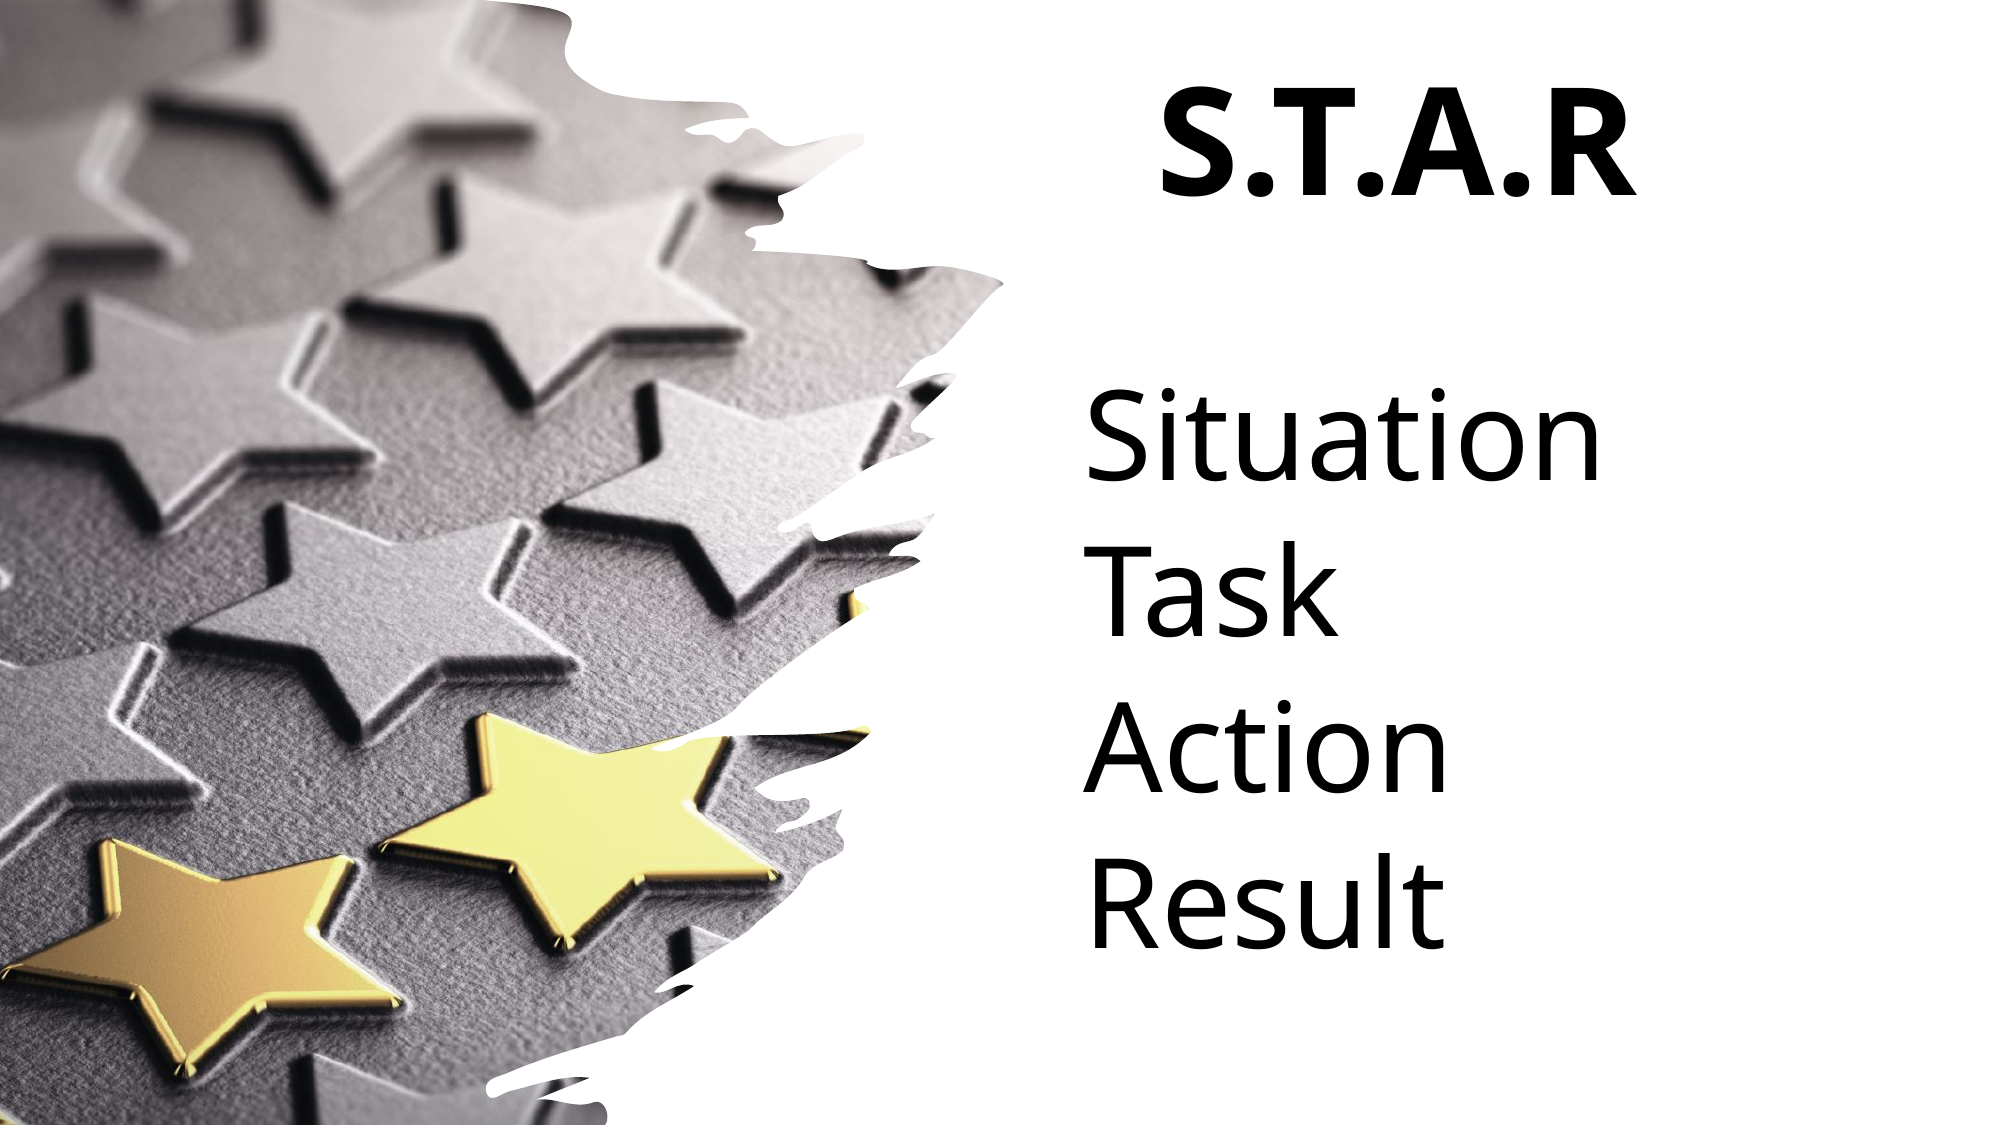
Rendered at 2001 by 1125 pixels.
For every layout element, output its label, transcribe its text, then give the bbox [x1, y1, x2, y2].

text_box [1004, 0, 2000, 1125]
list Situation Task Action Result [1068, 365, 1863, 996]
title S.T.A.R [1004, 43, 1794, 251]
picture [0, 0, 1004, 1125]
